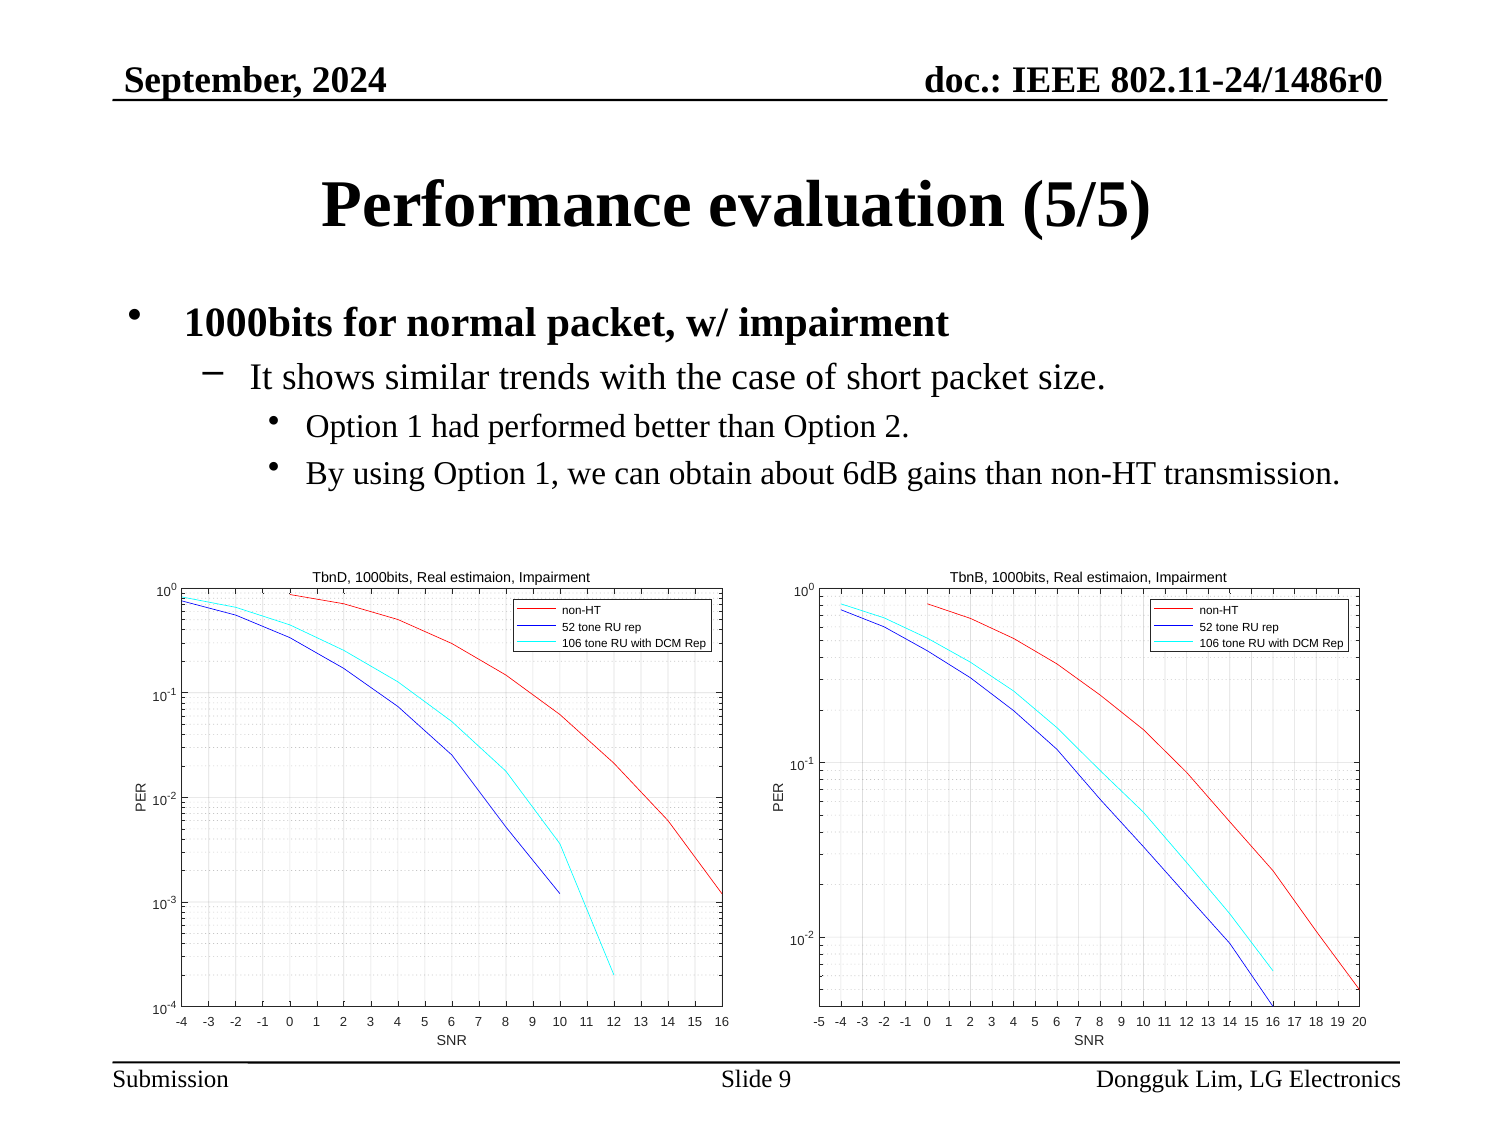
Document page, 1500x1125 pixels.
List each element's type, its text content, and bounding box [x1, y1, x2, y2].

list 1000bits for normal packet, w/ impairment It shows similar trends with the case of short packet size. Option 1 had performed better than Option 2. By using Option 1, we can obtain about 6dB gains than non-HT transmission. [112, 287, 1388, 548]
footer Dongguk Lim, LG Electronics [1092, 1071, 1402, 1093]
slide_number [114, 54, 390, 101]
title Performance evaluation (5/5) [99, 125, 1375, 275]
picture [90, 549, 1426, 1063]
slide_number Slide 9 [712, 1071, 800, 1093]
